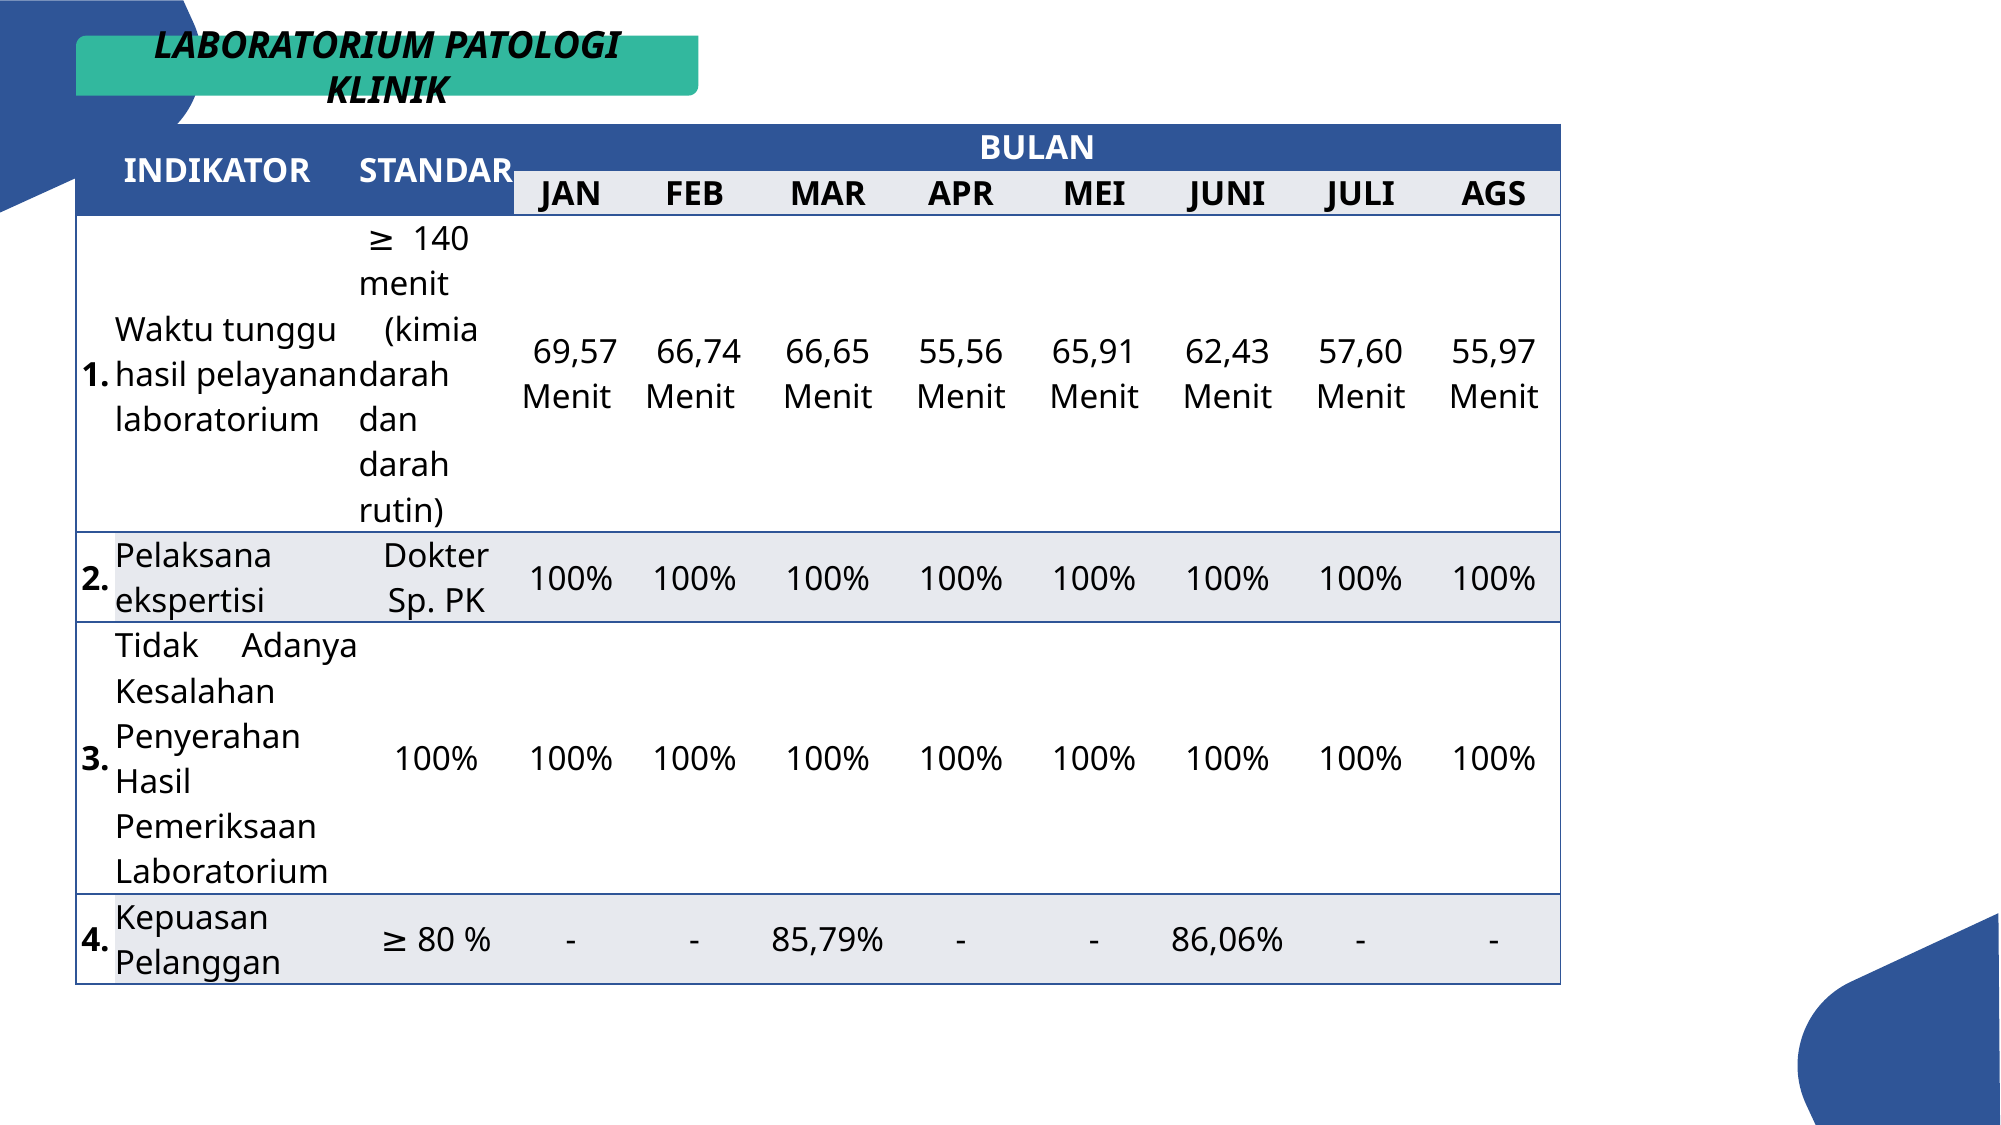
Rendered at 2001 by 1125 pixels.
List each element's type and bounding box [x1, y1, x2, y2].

table_cell [77, 895, 1560, 983]
table_cell [77, 533, 1560, 621]
slide_number [1412, 1042, 1863, 1103]
table_header [77, 125, 1560, 214]
table_cell [77, 623, 1560, 893]
text_box [75, 35, 699, 97]
table_cell [77, 216, 1560, 531]
table_cell [514, 171, 1560, 214]
